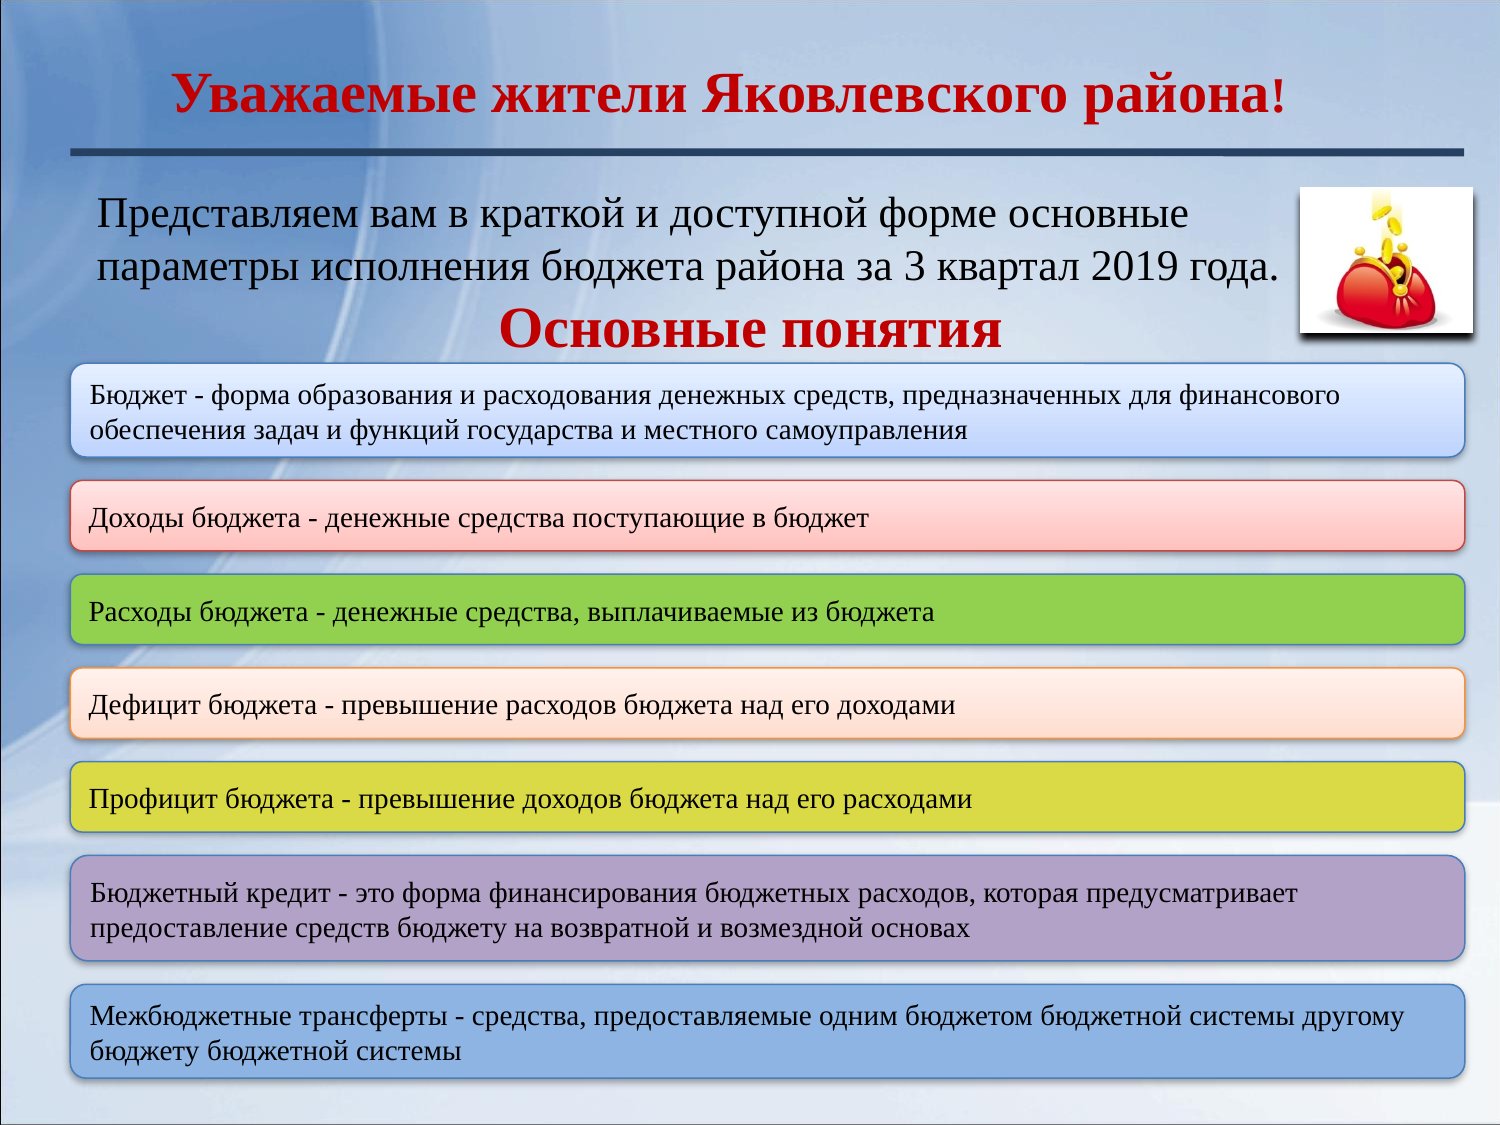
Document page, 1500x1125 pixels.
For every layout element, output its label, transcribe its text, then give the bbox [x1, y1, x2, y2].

text_box Профицит бюджета - превышение доходов бюджета над его расходами [69, 760, 1466, 833]
text_box Уважаемые жители Яковлевского района! Представляем вам в краткой и доступной форме основные параметры исполнения бюджета района за 3 квартал 2019 года. [82, 46, 1441, 152]
text_box Доходы бюджета - денежные средства поступающие в бюджет [69, 479, 1466, 552]
text_box Расходы бюджета - денежные средства, выплачиваемые из бюджета [69, 573, 1466, 646]
picture [0, 0, 1500, 1125]
text_box Уважаемые жители Яковлевского района! Представляем вам в краткой и доступной форме основные параметры исполнения бюджета района за 3 квартал 2019 года. [82, 153, 1441, 352]
text_box Бюджетный кредит - это форма финансирования бюджетных расходов, которая предусматривает предоставление средств бюджету на возвратной и возмездной основах [69, 854, 1466, 962]
text_box Дефицит бюджета - превышение расходов бюджета над его доходами [69, 667, 1466, 740]
text_box Основные понятия [483, 281, 1018, 361]
text_box Бюджет - форма образования и расходования денежных средств, предназначенных для финансового обеспечения задач и функций государства и местного самоуправления [69, 362, 1466, 458]
text_box Межбюджетные трансферты - средства, предоставляемые одним бюджетом бюджетной системы другому бюджету бюджетной системы [69, 983, 1466, 1079]
